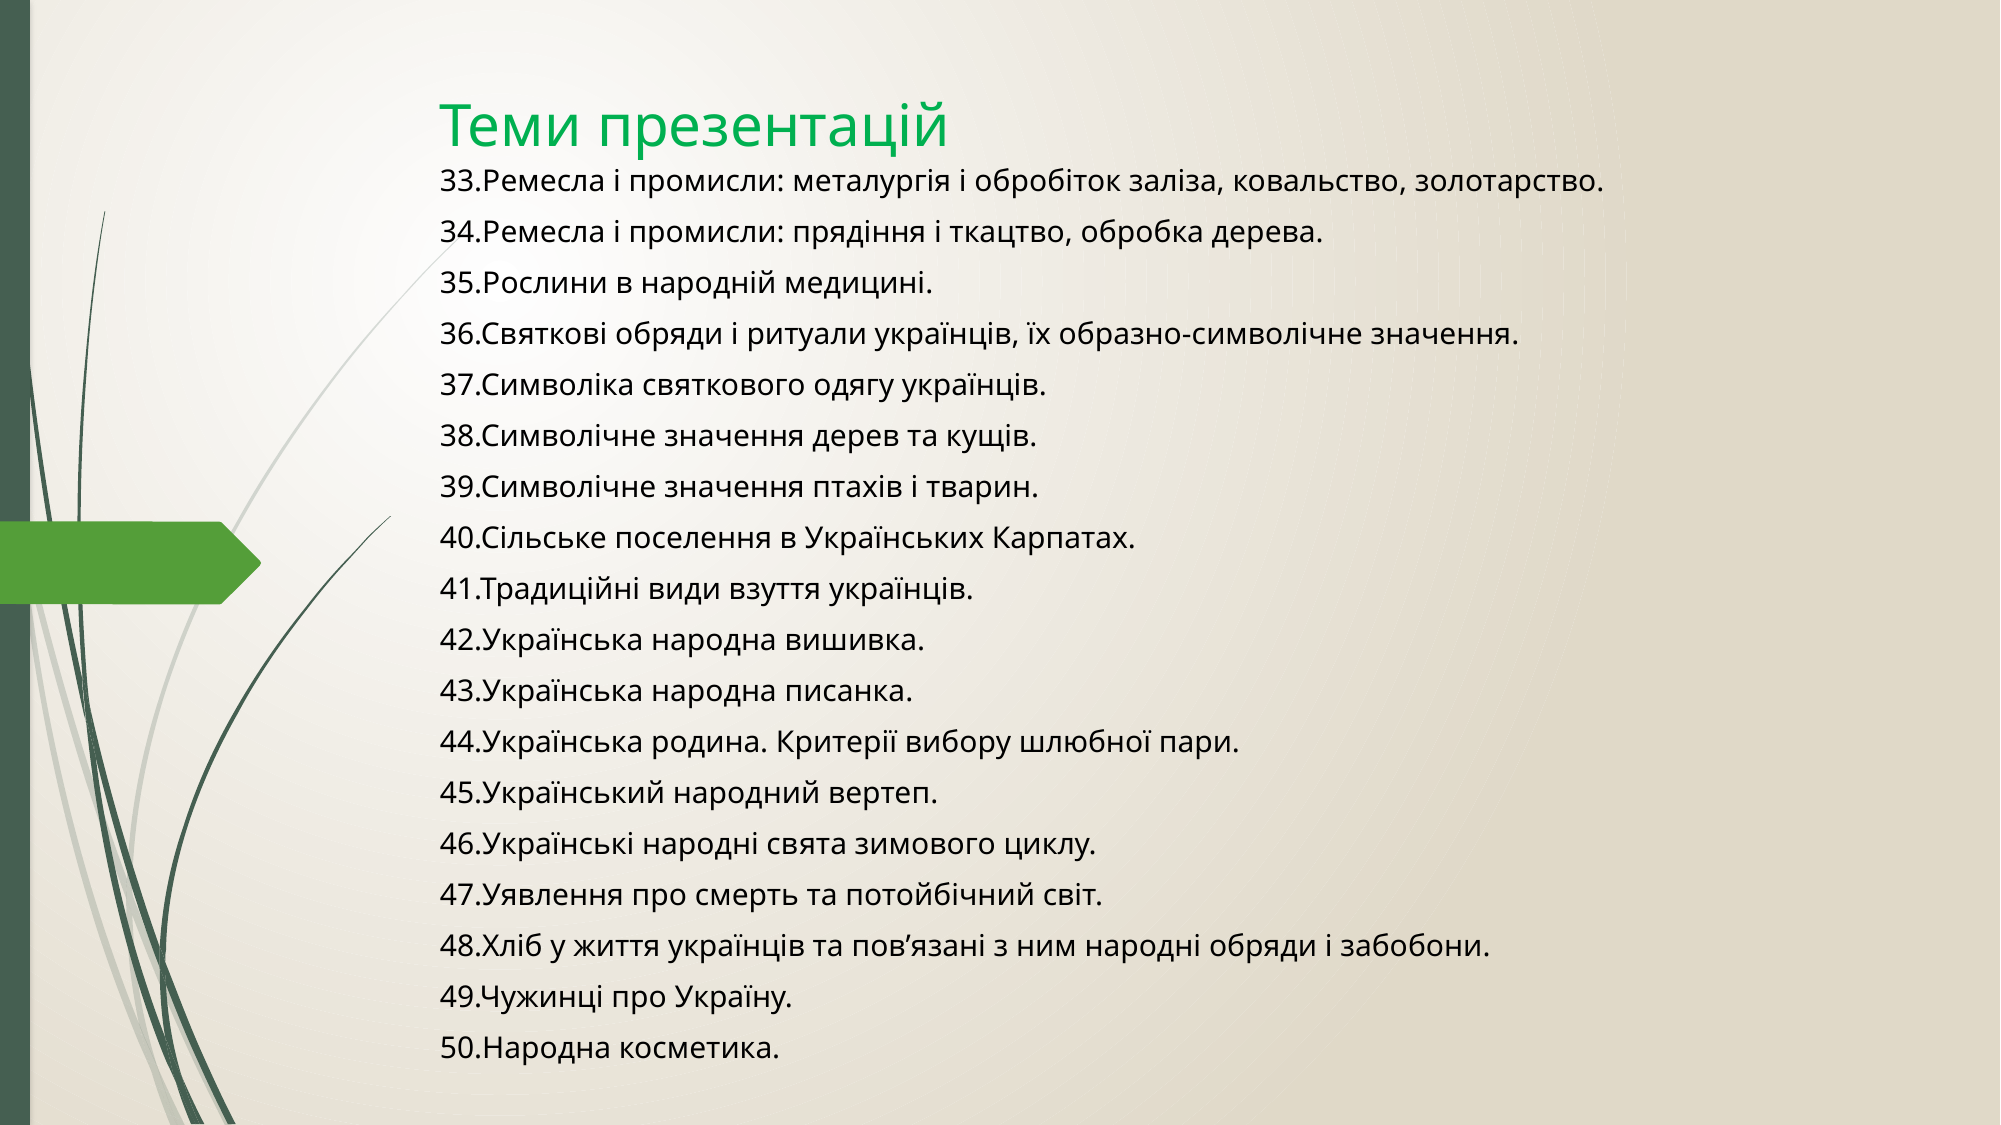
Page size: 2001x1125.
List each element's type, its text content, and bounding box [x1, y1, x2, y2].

title Теми презентацій [424, 62, 1888, 153]
list 33.Ремесла і промисли: металургія і обробіток заліза, ковальство, золотарство. 34.Ремесла і промисли: прядіння і ткацтво, обробка дерева. 35.Рослини в народній медицині. 36.Святкові обряди і ритуали українців, їх образно-символічне значення. 37.Символіка святкового одягу українців. 38.Символічне значення дерев та кущів. 39.Символічне значення птахів і тварин. 40.Сільське поселення в Українських Карпатах. 41.Традиційні види взуття українців. 42.Українська народна вишивка. 43.Українська народна писанка. 44.Українська родина. Критерії вибору шлюбної пари. 45.Український народний вертеп. 46.Українські народні свята зимового циклу. 47.Уявлення про смерть та потойбічний світ. 48.Хліб у життя українців та пов’язані з ним народні обряди і забобони. 49.Чужинці про Україну. 50.Народна косметика. [424, 153, 1888, 1073]
